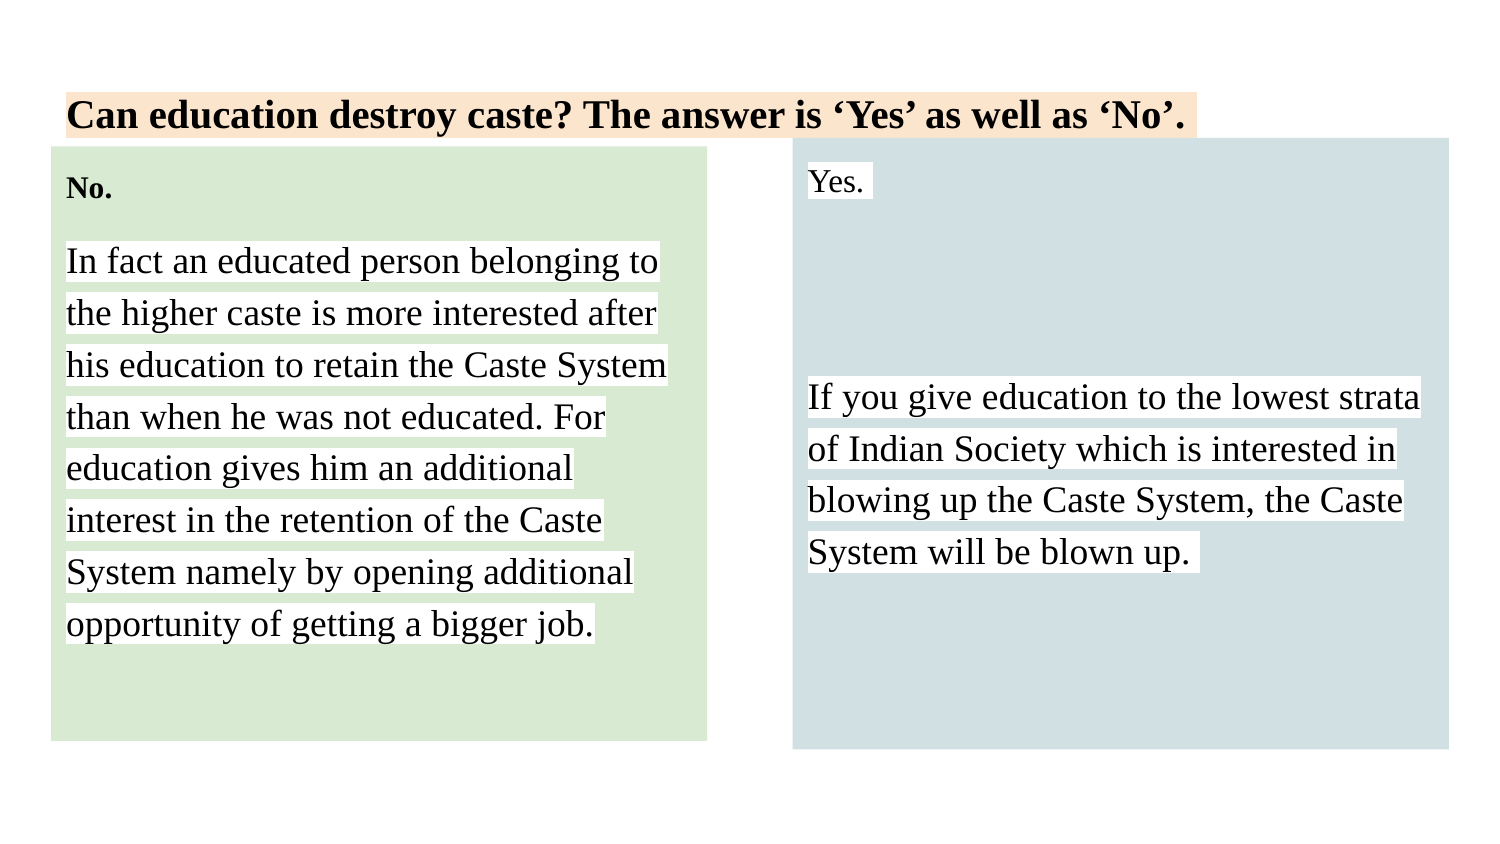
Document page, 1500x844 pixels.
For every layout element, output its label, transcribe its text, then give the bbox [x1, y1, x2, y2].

list Yes. If you give education to the lowest strata of Indian Society which is interested in blowing up the Caste System, the Caste System will be blown up. [792, 137, 1449, 750]
list No. In fact an educated person belonging to the higher caste is more interested after his education to retain the Caste System than when he was not educated. For education gives him an additional interest in the retention of the Caste System namely by opening additional opportunity of getting a bigger job. [51, 146, 708, 741]
title Can education destroy caste? The answer is ‘Yes’ as well as ‘No’. [51, 72, 1405, 159]
